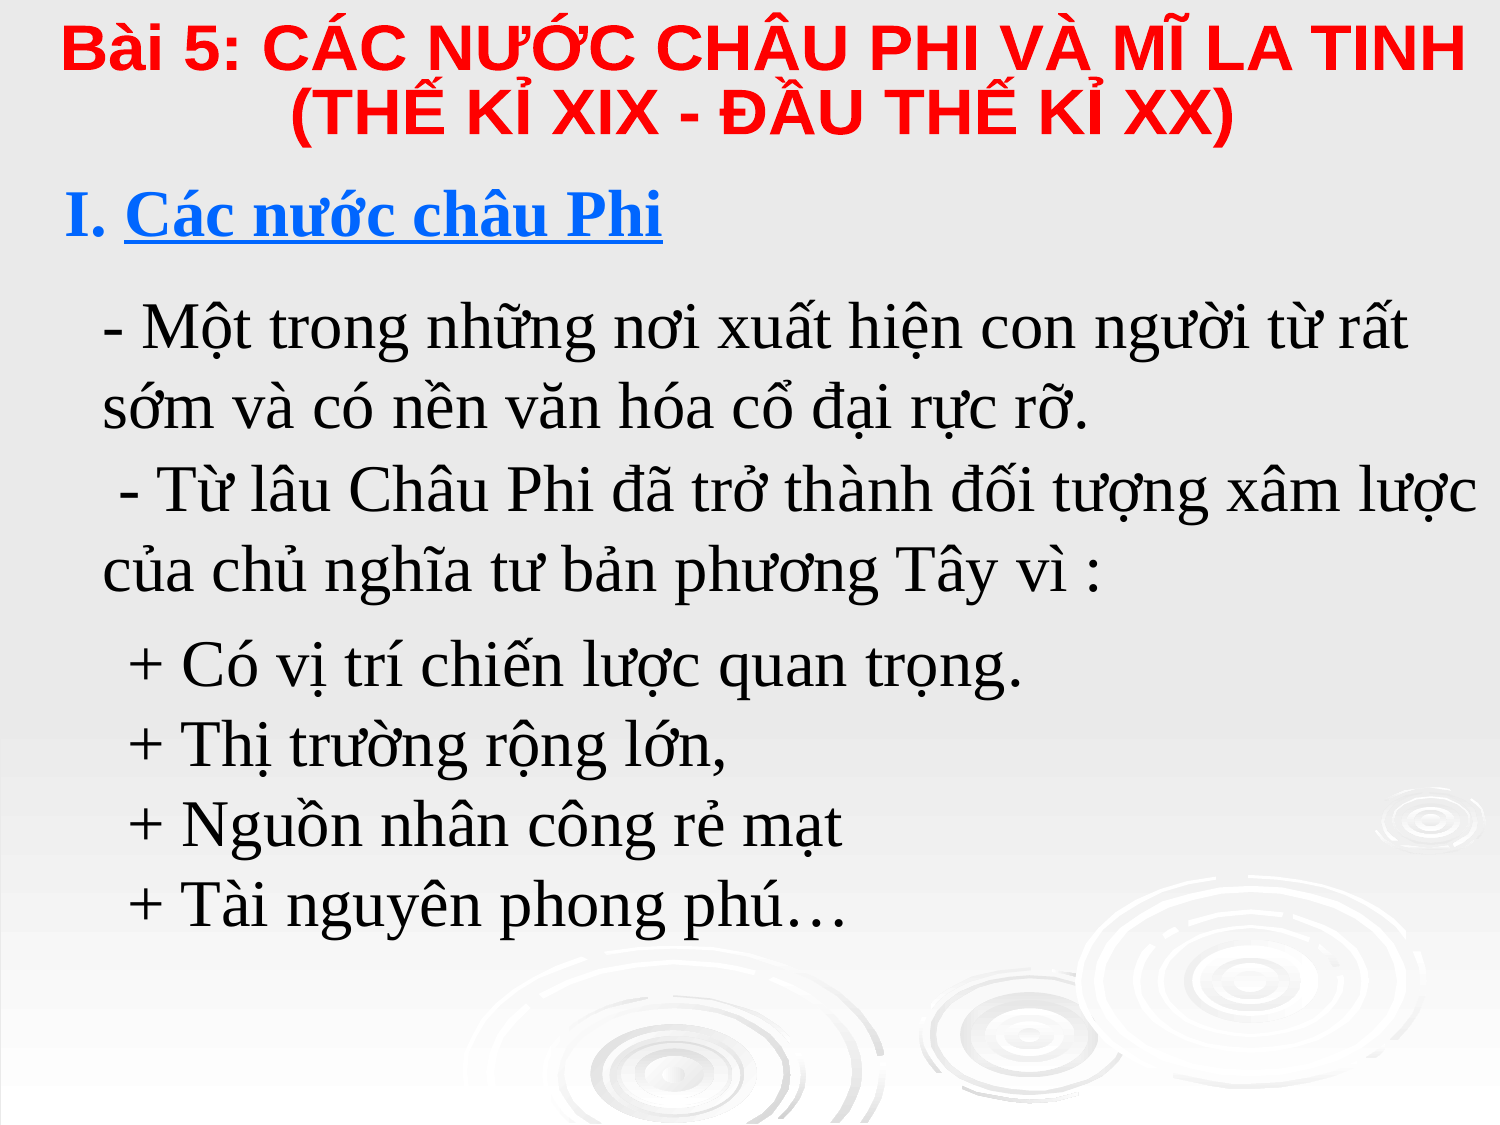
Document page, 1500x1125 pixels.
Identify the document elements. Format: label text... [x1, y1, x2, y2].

text_box + Có vị trí chiến lược quan trọng. + Thị trường rộng lớn, + Nguồn nhân công rẻ mạt + Tài nguyên phong phú… [112, 612, 1300, 948]
text_box I. Các nước châu Phi [50, 162, 775, 258]
text_box - Từ lâu Châu Phi đã trở thành đối tượng xâm lược của chủ nghĩa tư bản phương Tây vì : [87, 437, 1500, 693]
text_box - Một trong những nơi xuất hiện con người từ rất sớm và có nền văn hóa cổ đại rực rỡ. [87, 274, 1500, 437]
